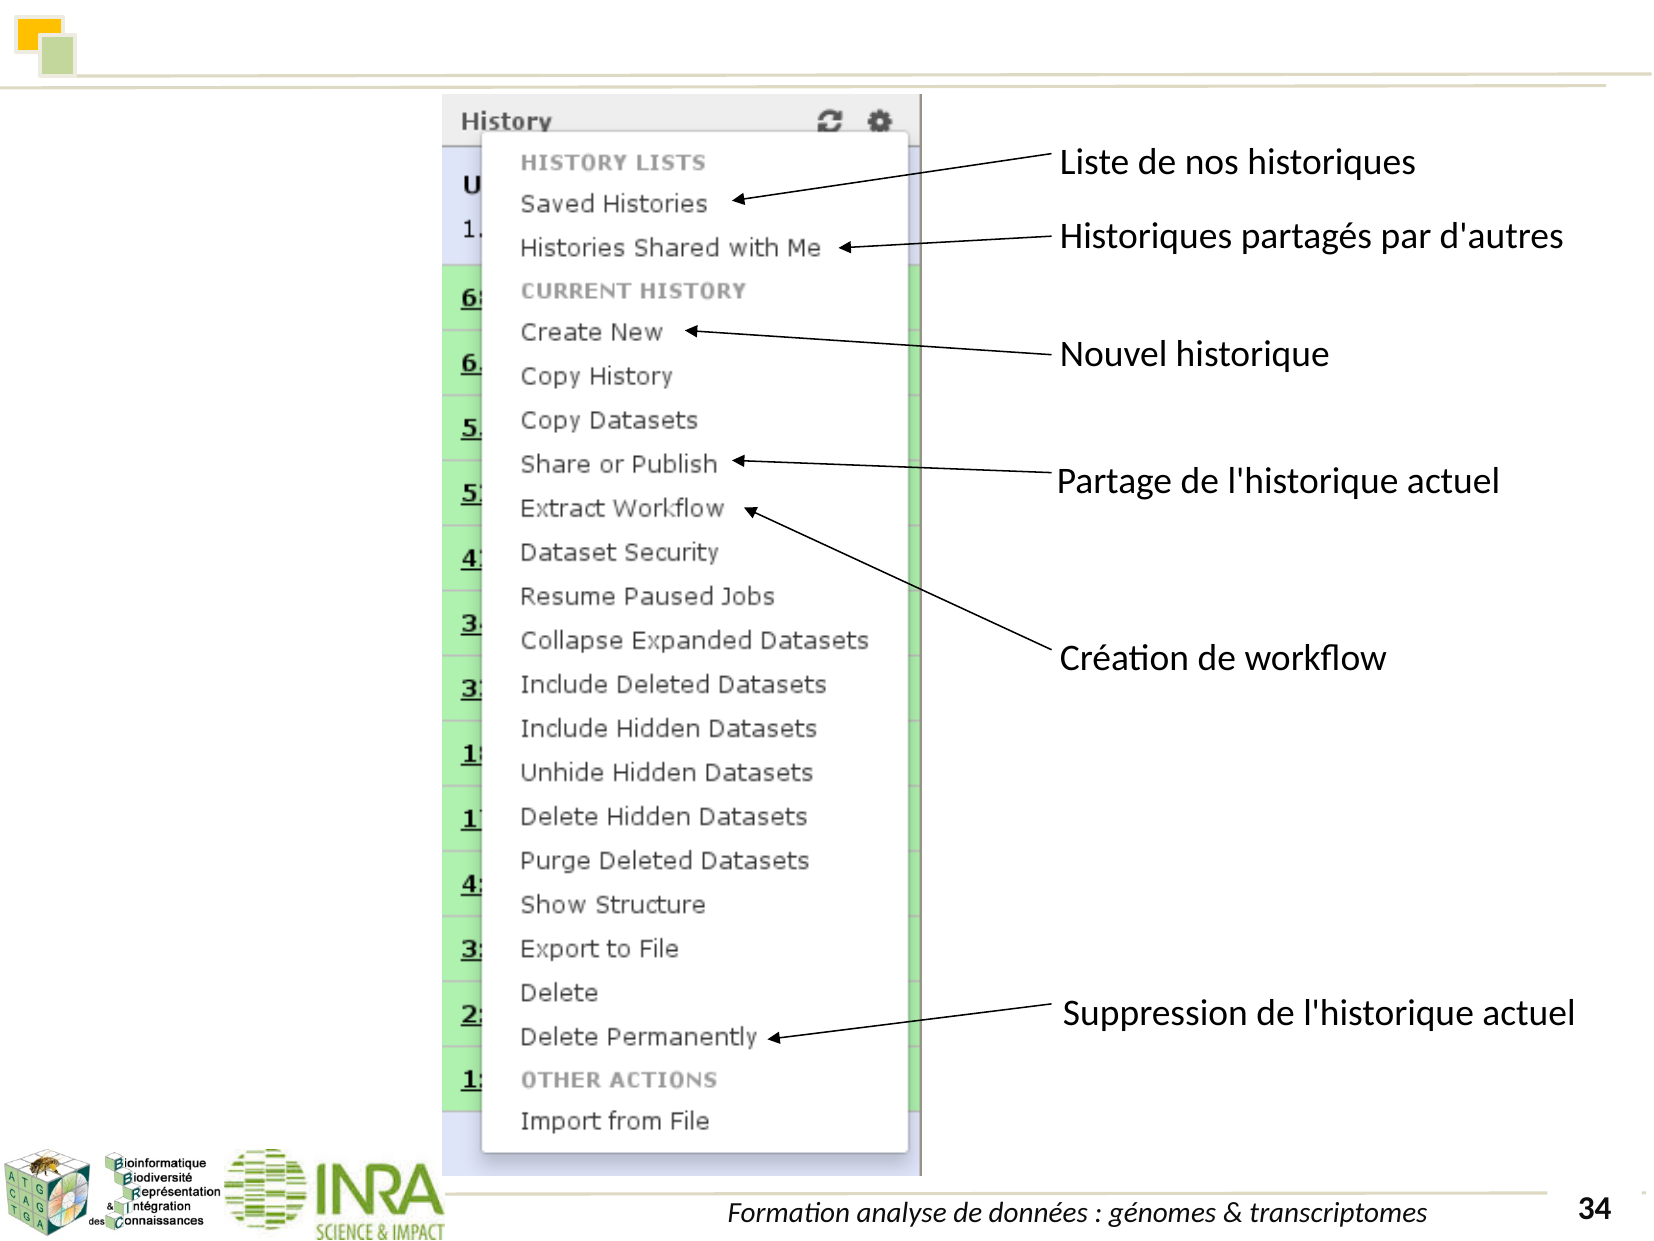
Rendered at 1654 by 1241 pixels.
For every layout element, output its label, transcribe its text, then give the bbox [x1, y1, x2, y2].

text_box Historiques partagés par d'autres [1045, 203, 1625, 260]
text_box Suppression de l'historique actuel [1048, 980, 1636, 1037]
text_box Nouvel historique [1045, 321, 1364, 378]
text_box Partage de l'historique actuel [1042, 448, 1554, 506]
text_box Création de workflow [1045, 626, 1423, 683]
text_box Liste de nos historiques [1045, 129, 1468, 187]
picture [0, 94, 922, 1240]
